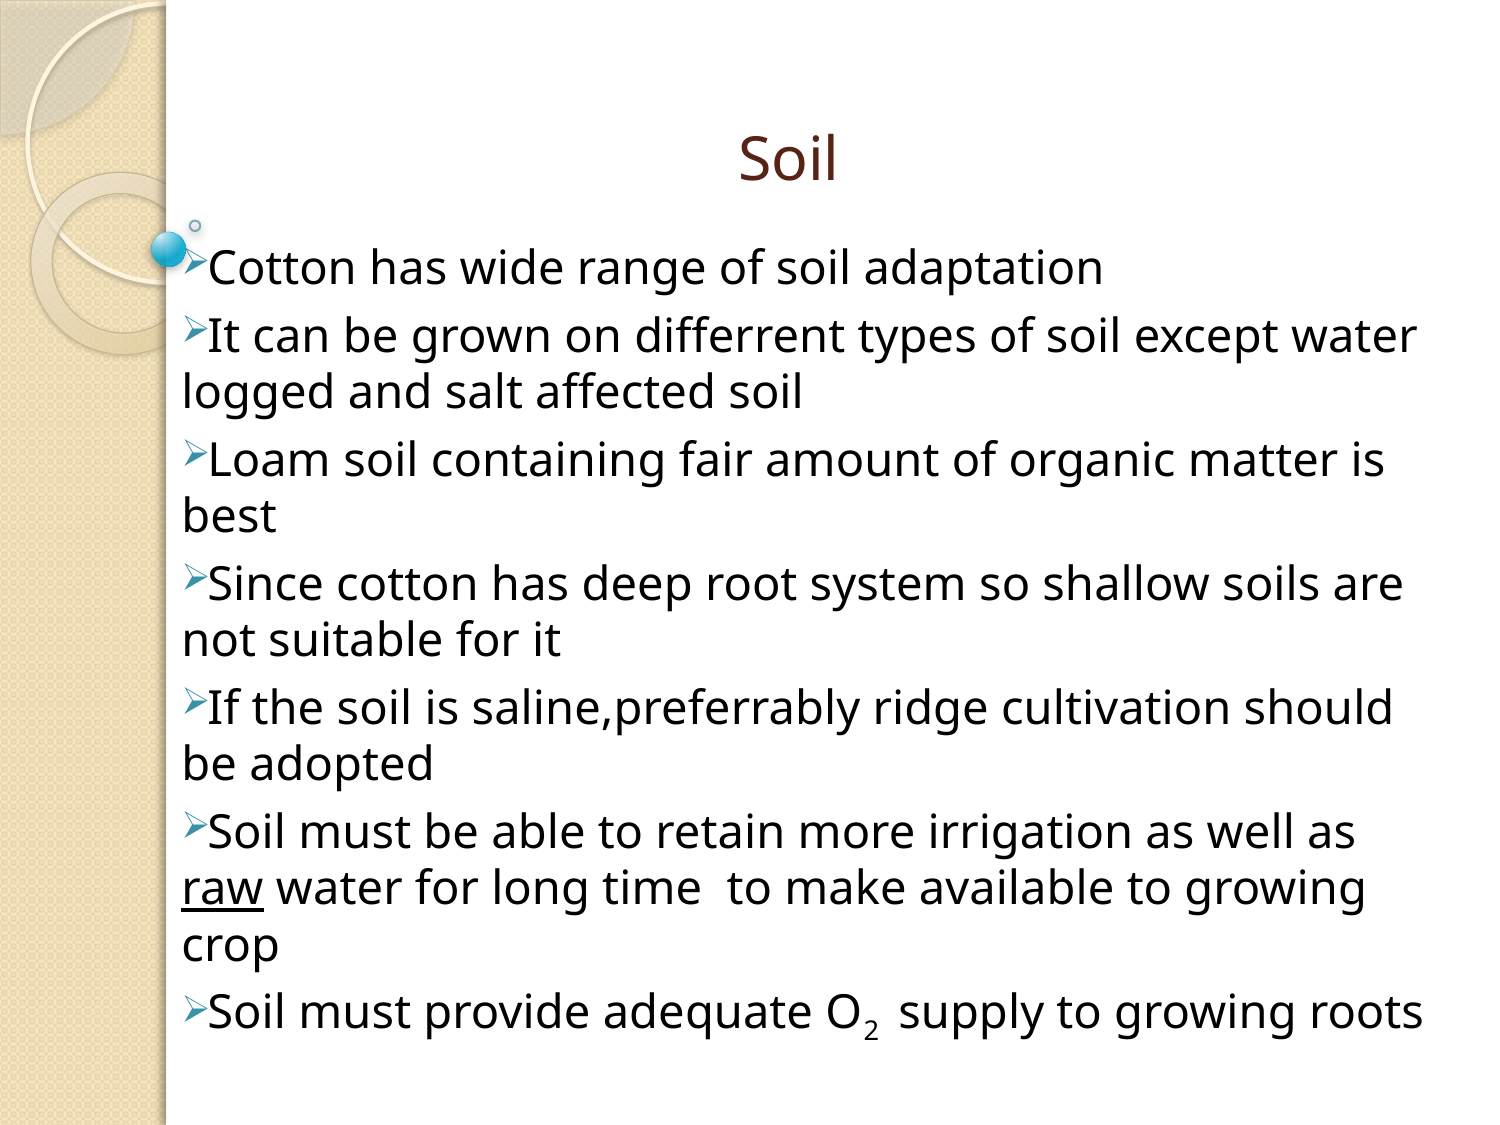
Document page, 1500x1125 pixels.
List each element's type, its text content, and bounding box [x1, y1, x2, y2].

title Soil [174, 37, 1388, 200]
subtitle Cotton has wide range of soil adaptation It can be grown on differrent types of soil except water logged and salt affected soil Loam soil containing fair amount of organic matter is best Since cotton has deep root system so shallow soils are not suitable for it If the soil is saline,preferrably ridge cultivation should be adopted Soil must be able to retain more irrigation as well as raw water for long time to make available to growing crop Soil must provide adequate O2 supply to growing roots [162, 237, 1450, 1075]
